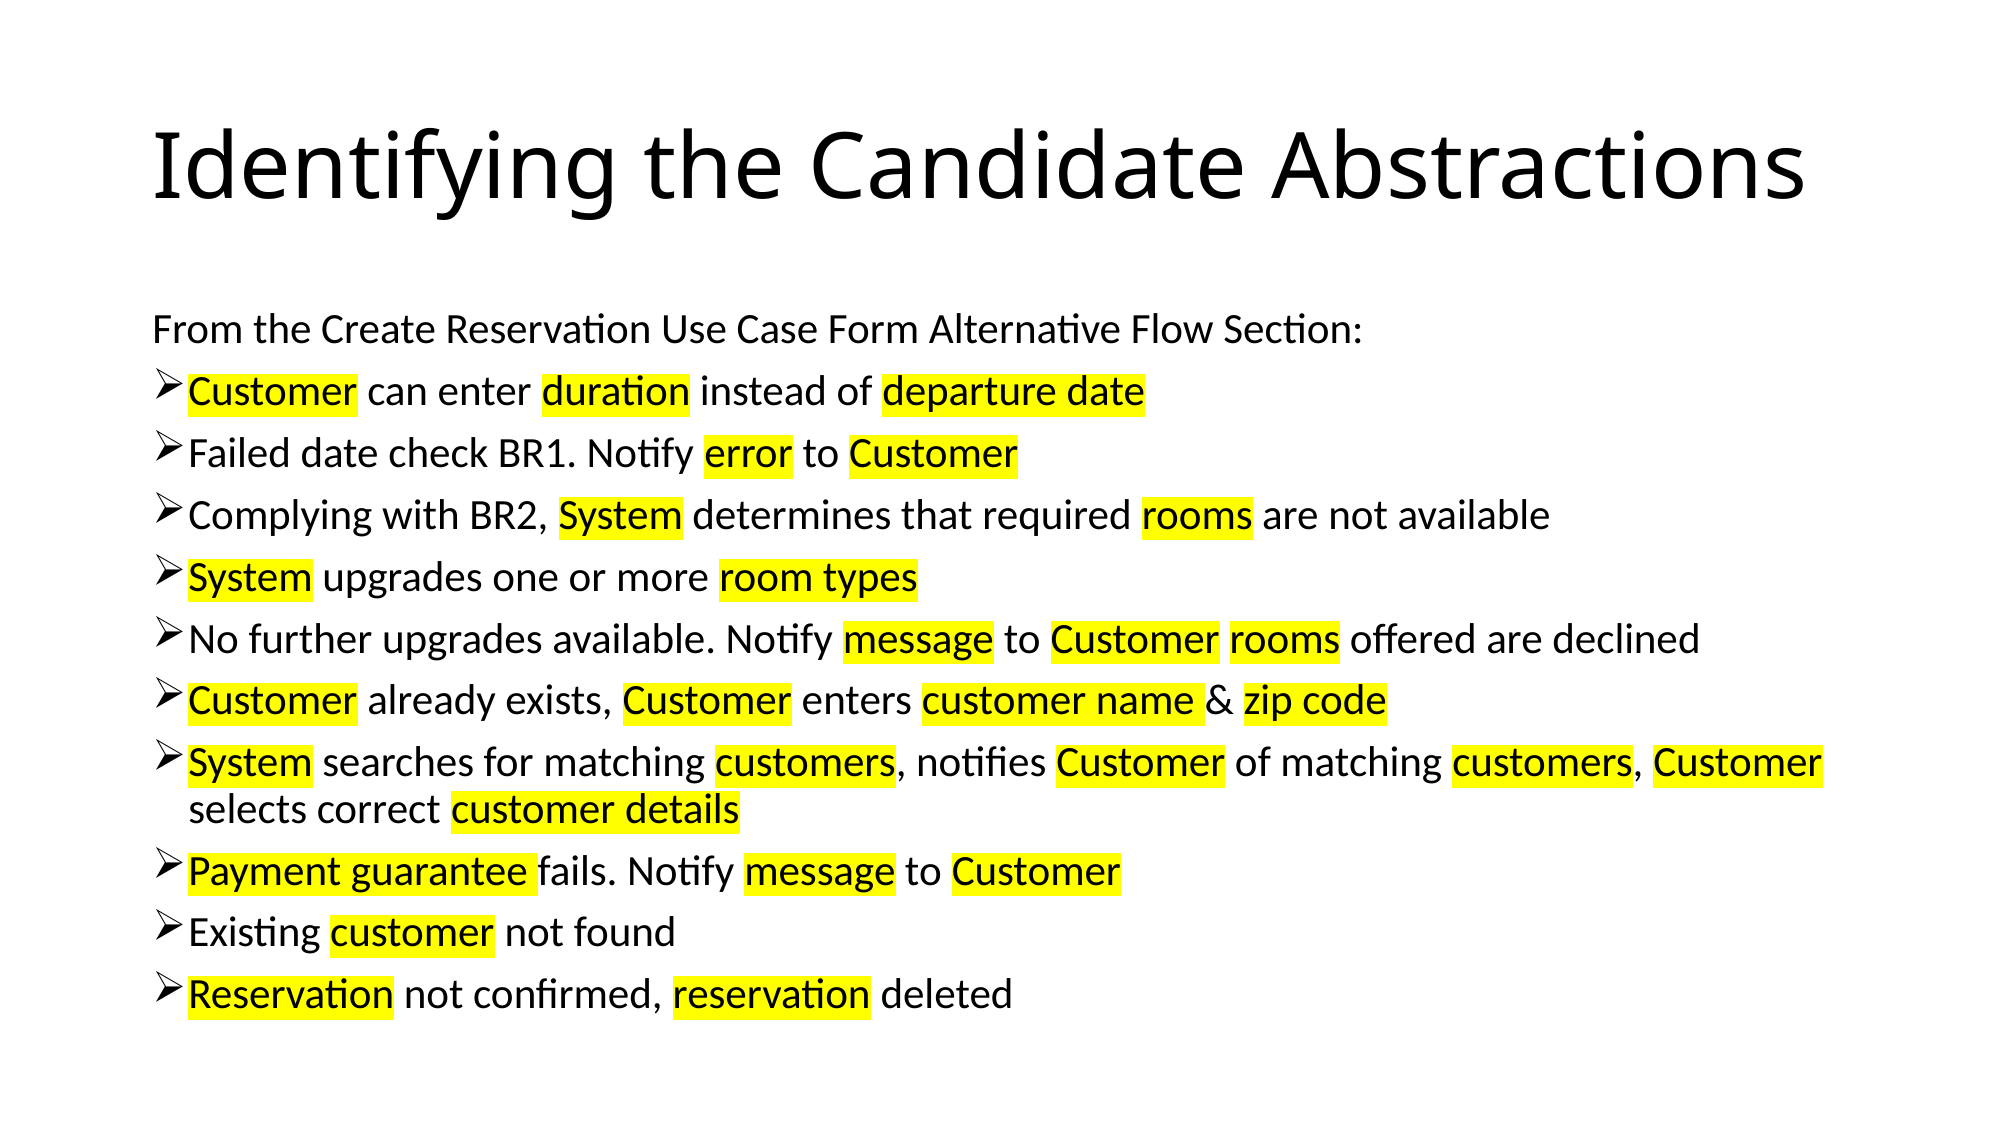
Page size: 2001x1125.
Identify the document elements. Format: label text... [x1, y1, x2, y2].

list From the Create Reservation Use Case Form Alternative Flow Section: Customer can enter duration instead of departure date Failed date check BR1. Notify error to Customer Complying with BR2, System determines that required rooms are not available System upgrades one or more room types No further upgrades available. Notify message to Customer rooms offered are declined Customer already exists, Customer enters customer name & zip code System searches for matching customers, notifies Customer of matching customers, Customer selects correct customer details Payment guarantee fails. Notify message to Customer Existing customer not found Reservation not confirmed, reservation deleted [137, 299, 1863, 1093]
title Identifying the Candidate Abstractions [137, 59, 1863, 278]
